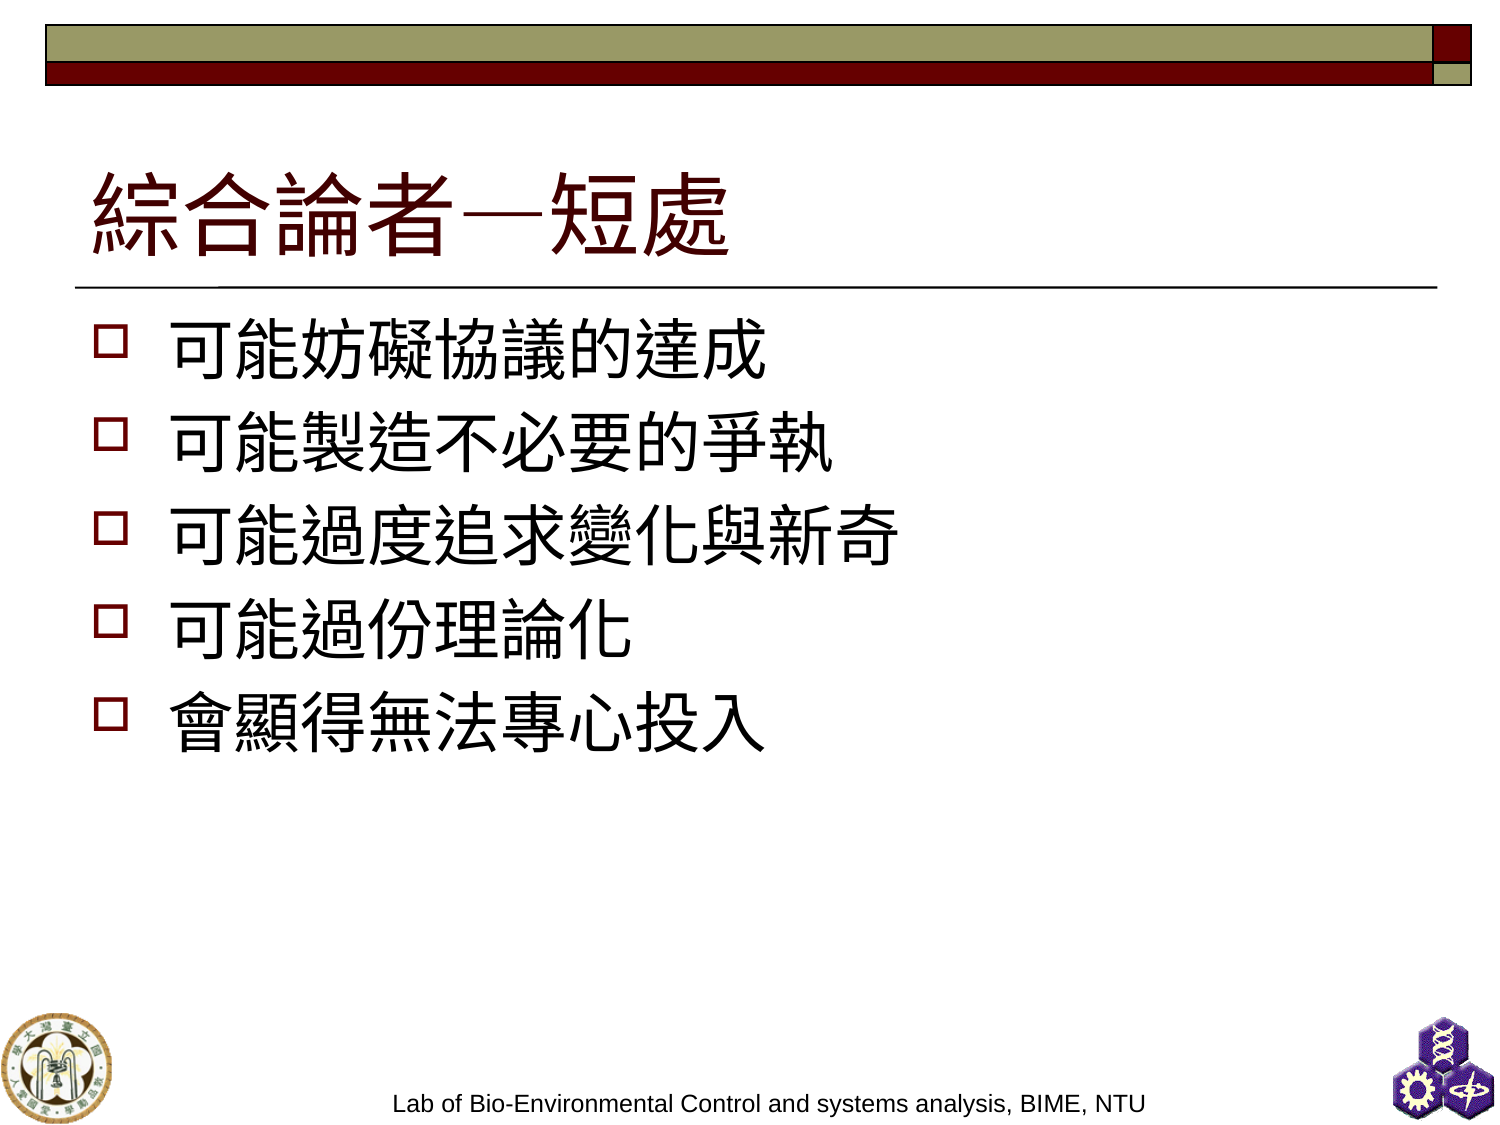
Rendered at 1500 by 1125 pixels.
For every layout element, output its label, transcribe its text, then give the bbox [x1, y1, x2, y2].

picture [1387, 1012, 1500, 1125]
picture [0, 1012, 113, 1125]
list 可能妨礙協議的達成 可能製造不必要的爭執 可能過度追求變化與新奇 可能過份理論化 會顯得無法專心投入 [75, 299, 1425, 1006]
title 綜合論者—短處 [75, 87, 1425, 275]
